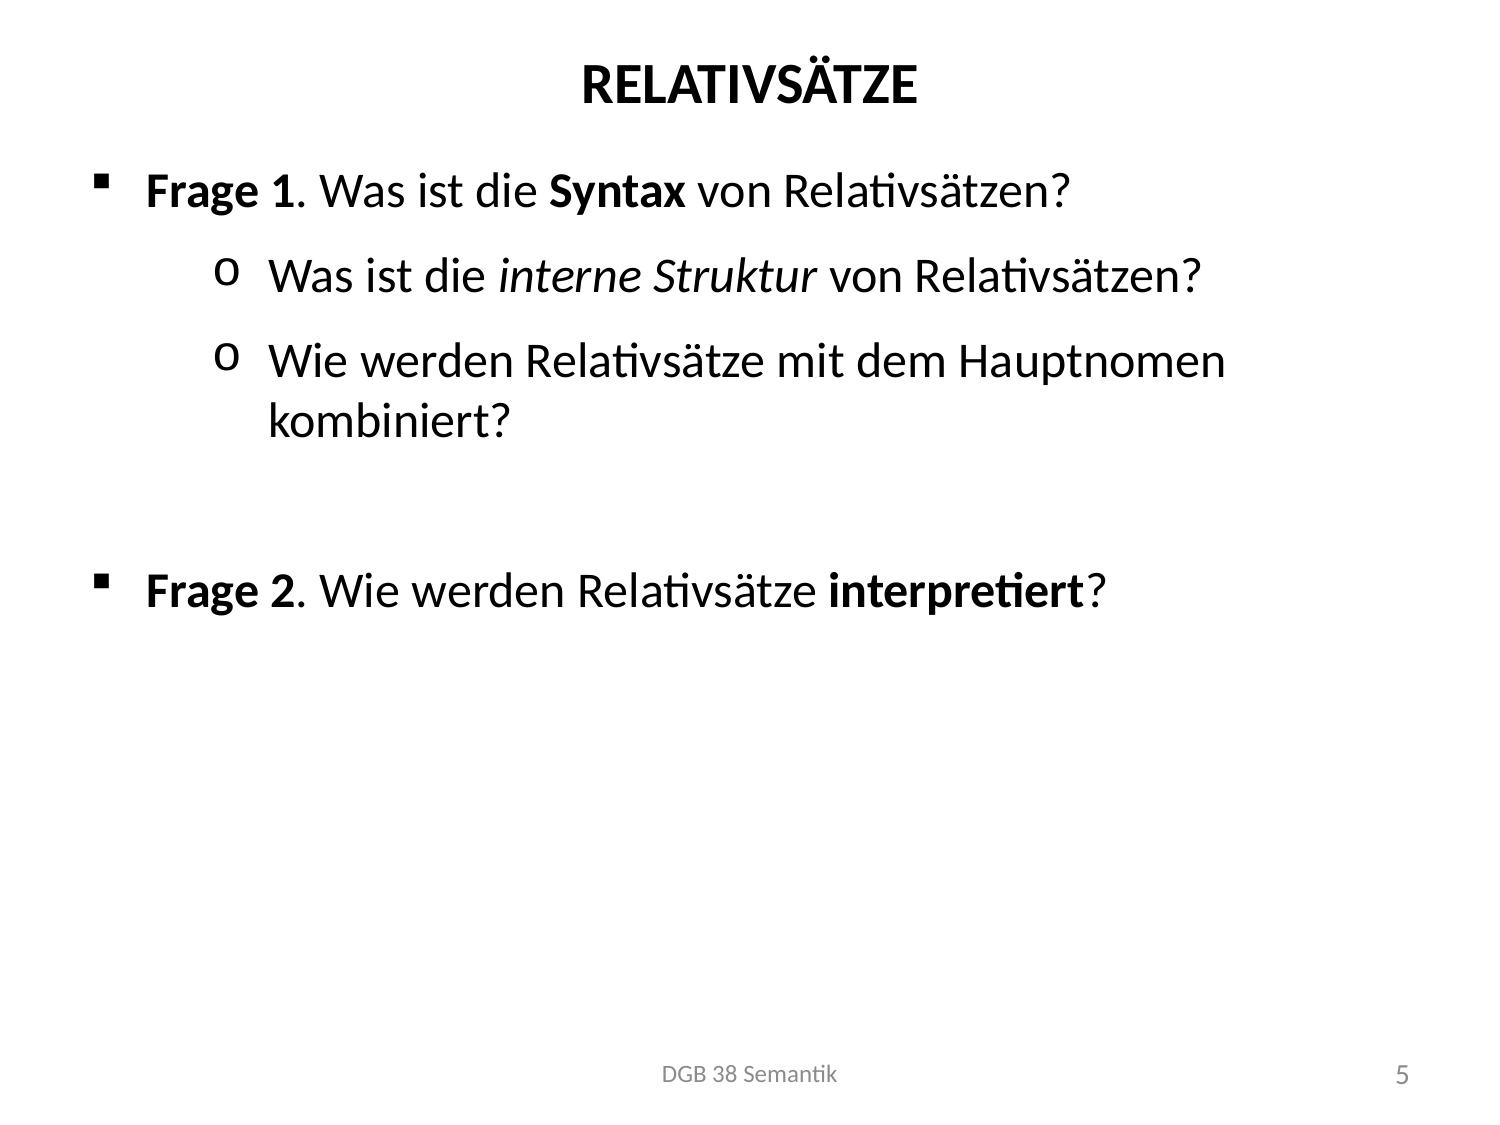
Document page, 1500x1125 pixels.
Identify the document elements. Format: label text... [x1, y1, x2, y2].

footer DGB 38 Semantik [512, 1042, 988, 1103]
list Frage 1. Was ist die Syntax von Relativsätzen? Was ist die interne Struktur von Relativsätzen? Wie werden Relativsätze mit dem Hauptnomen kombiniert? Frage 2. Wie werden Relativsätze interpretiert? [75, 149, 1425, 1013]
slide_number 5 [1074, 1042, 1425, 1103]
title Relativsätze [75, 24, 1425, 136]
